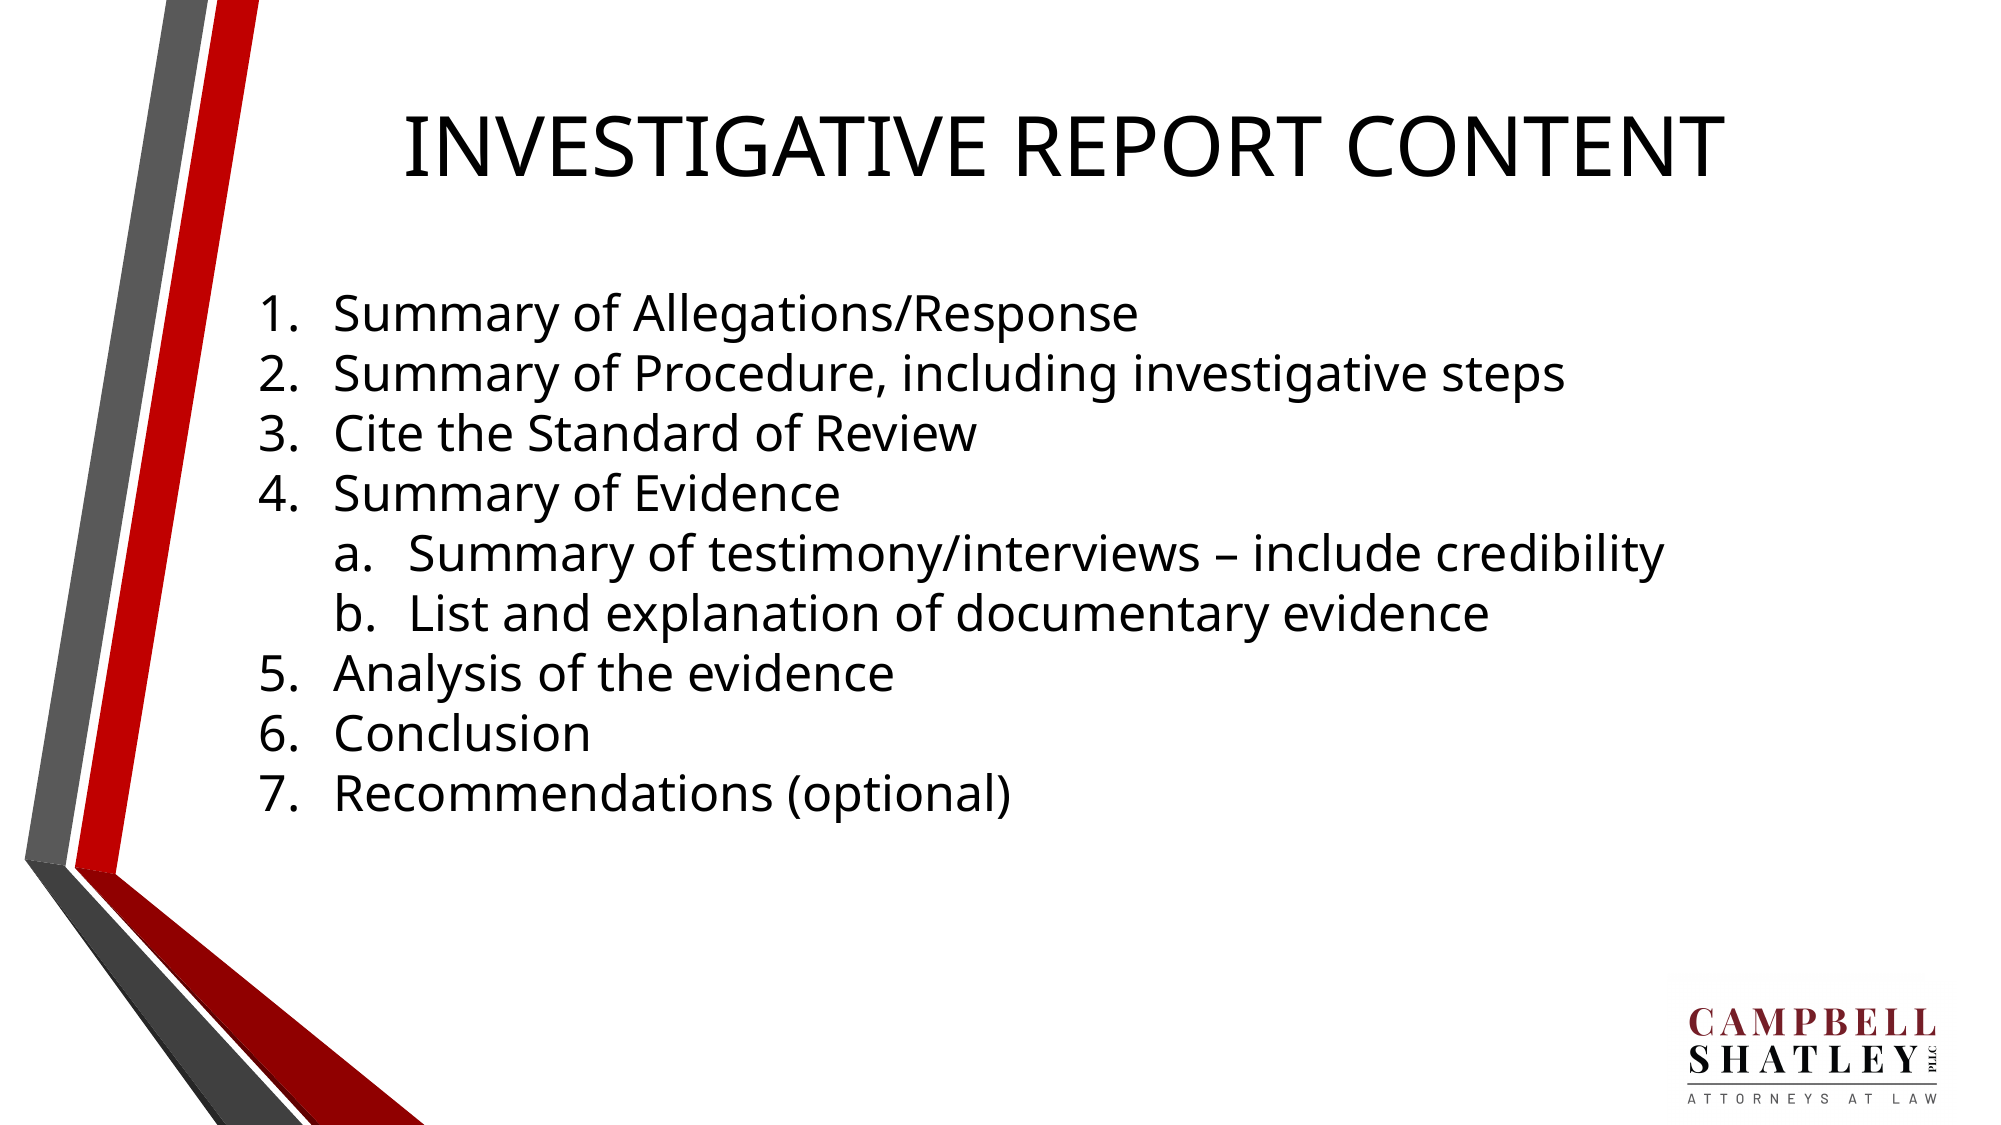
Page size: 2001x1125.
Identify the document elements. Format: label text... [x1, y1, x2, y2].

picture [1667, 973, 1957, 1125]
title INVESTIGATIVE REPORT CONTENT [243, 63, 1887, 224]
list Summary of Allegations/Response Summary of Procedure, including investigative steps Cite the Standard of Review Summary of Evidence Summary of testimony/interviews – include credibility List and explanation of documentary evidence Analysis of the evidence Conclusion Recommendations (optional) [243, 273, 1887, 982]
